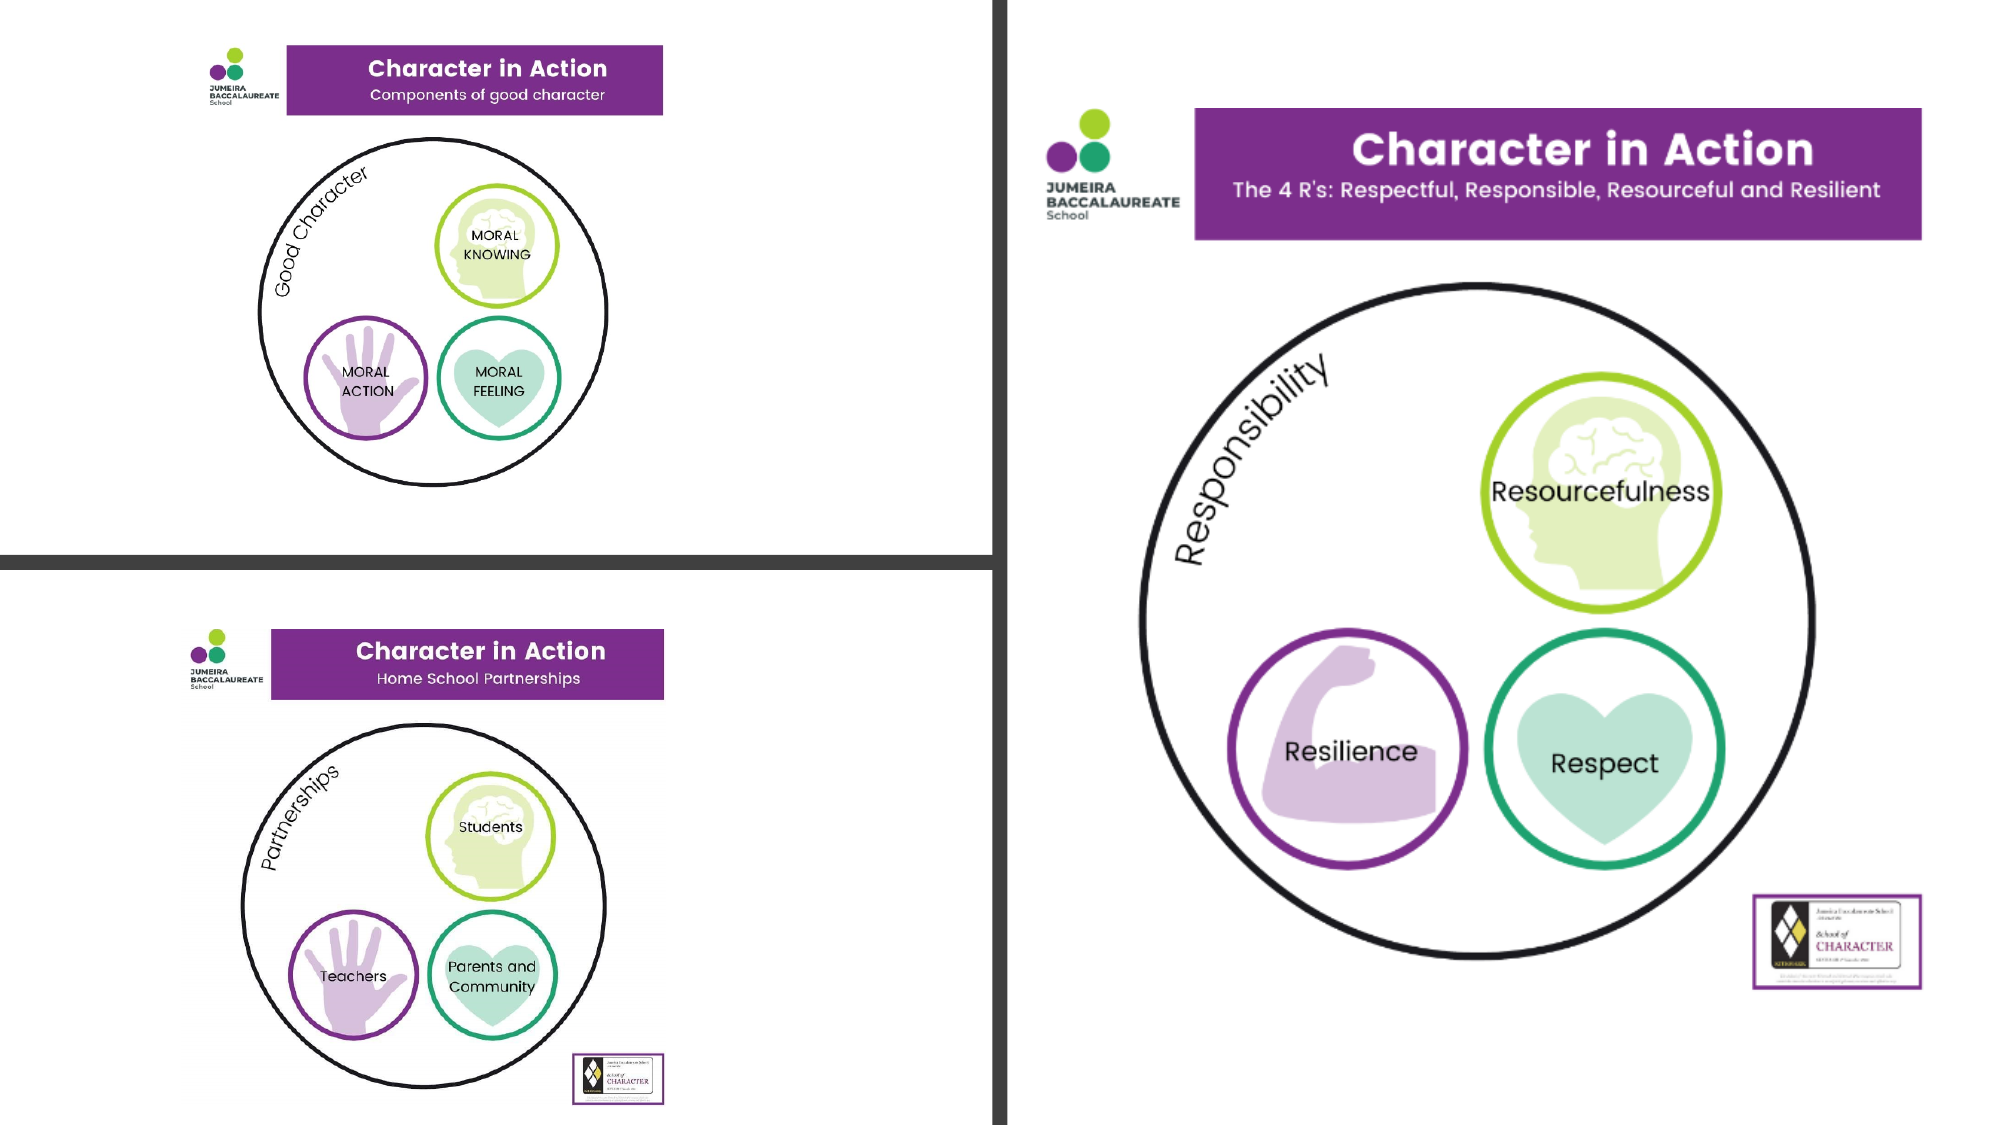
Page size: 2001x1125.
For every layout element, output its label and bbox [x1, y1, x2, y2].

picture [181, 629, 666, 1107]
picture [1034, 108, 1925, 993]
text_box [0, 554, 1006, 571]
text_box [991, 0, 1008, 1125]
picture [203, 42, 665, 496]
